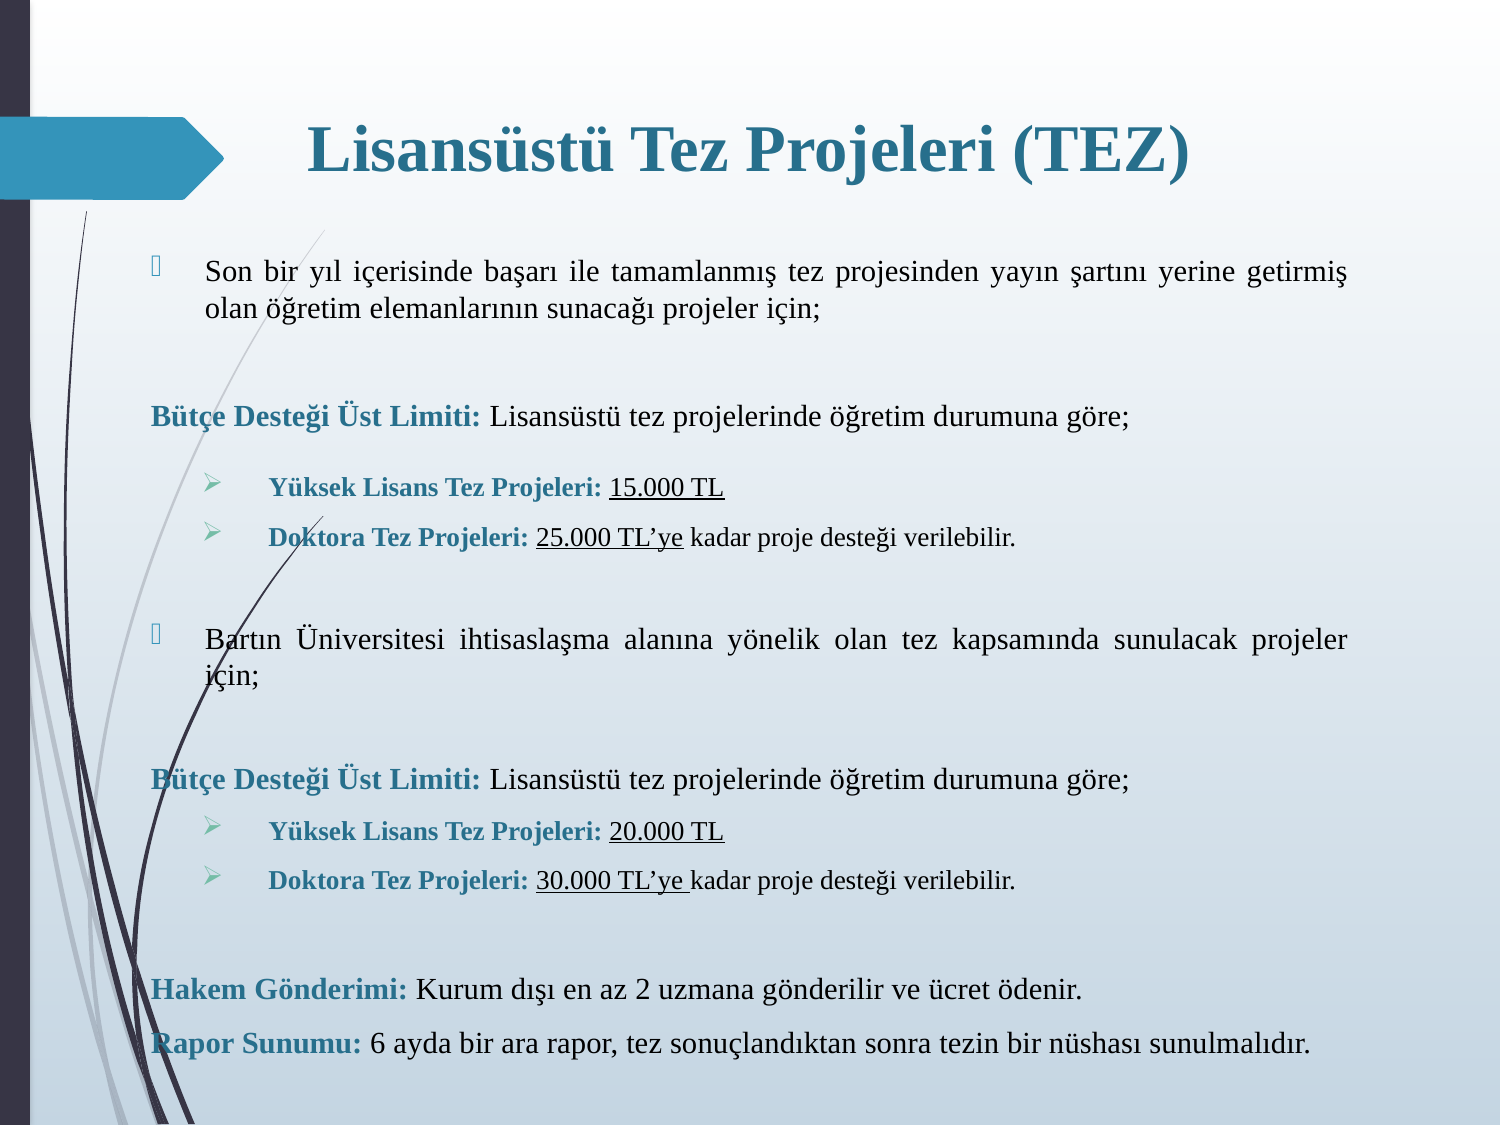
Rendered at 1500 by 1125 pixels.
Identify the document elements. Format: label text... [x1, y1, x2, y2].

list Son bir yıl içerisinde başarı ile tamamlanmış tez projesinden yayın şartını yerine getirmiş olan öğretim elemanlarının sunacağı projeler için; Bütçe Desteği Üst Limiti: Lisansüstü tez projelerinde öğretim durumuna göre; Yüksek Lisans Tez Projeleri: 15.000 TL Doktora Tez Projeleri: 25.000 TL’ye kadar proje desteği verilebilir. Bartın Üniversitesi ihtisaslaşma alanına yönelik olan tez kapsamında sunulacak projeler için; Bütçe Desteği Üst Limiti: Lisansüstü tez projelerinde öğretim durumuna göre; Yüksek Lisans Tez Projeleri: 20.000 TL Doktora Tez Projeleri: 30.000 TL’ye kadar proje desteği verilebilir. Hakem Gönderimi: Kurum dışı en az 2 uzmana gönderilir ve ücret ödenir. Rapor Sunumu: 6 ayda bir ara rapor, tez sonuçlandıktan sonra tezin bir nüshası sunulmalıdır. [135, 243, 1365, 1071]
text_box Lisansüstü Tez Projeleri (TEZ) [88, 78, 1412, 185]
